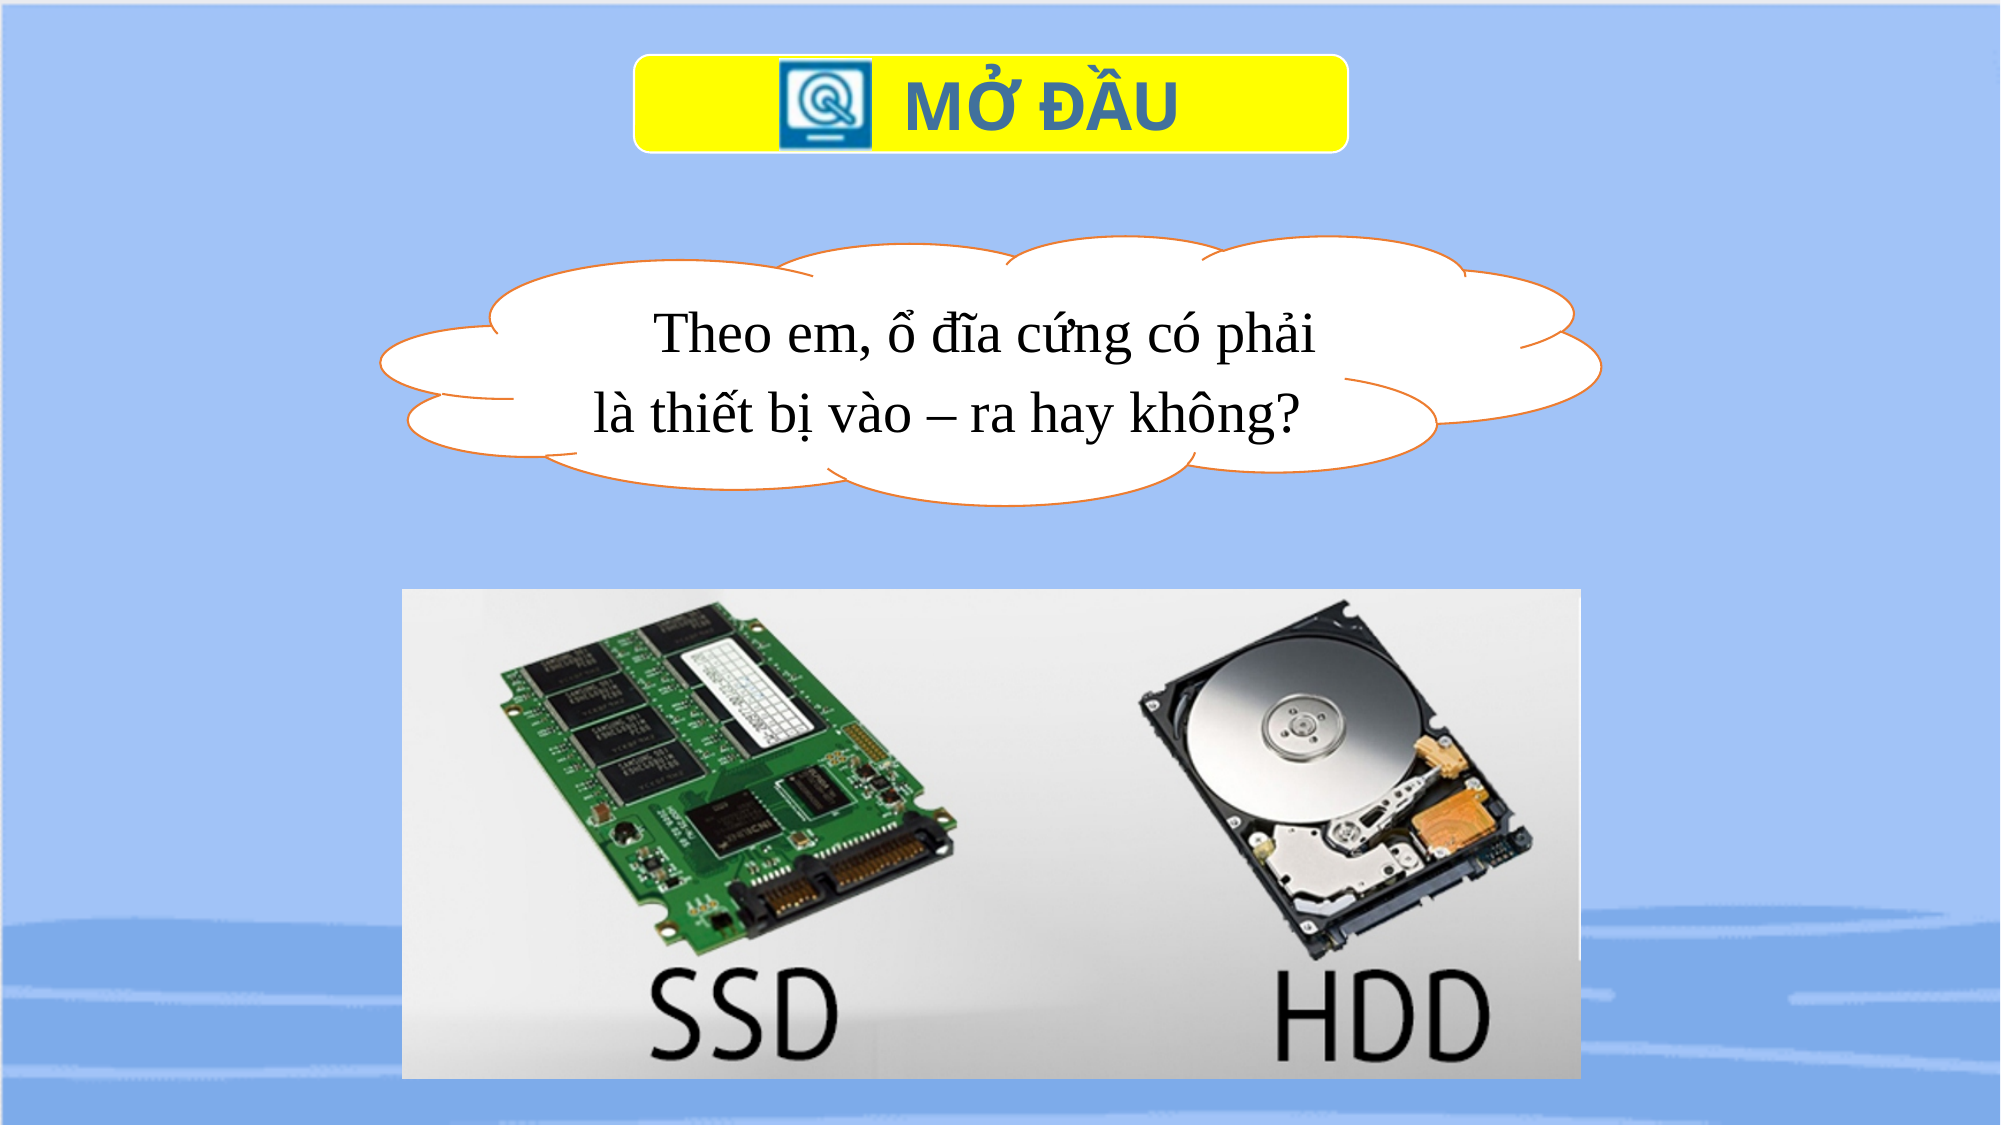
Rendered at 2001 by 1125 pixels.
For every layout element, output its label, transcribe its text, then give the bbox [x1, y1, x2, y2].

picture [0, 0, 2001, 1125]
text_box Theo em, ổ đĩa cứng có phải là thiết bị vào – ra hay không? [379, 235, 1603, 508]
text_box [633, 54, 1349, 153]
